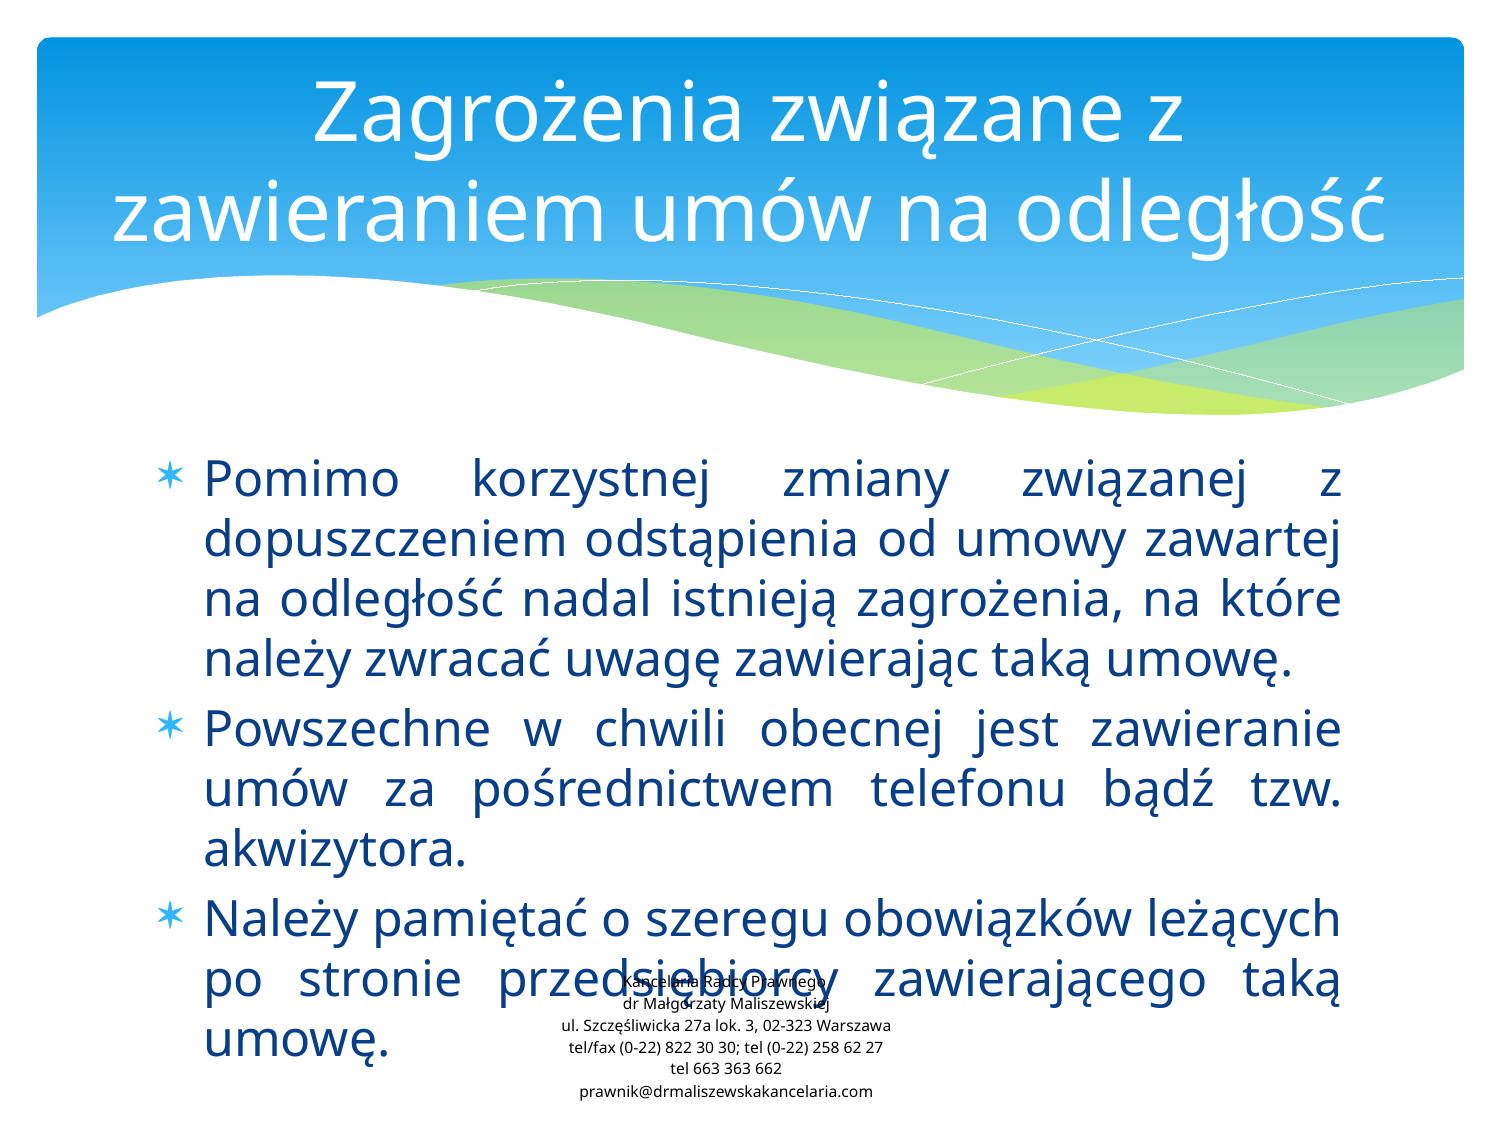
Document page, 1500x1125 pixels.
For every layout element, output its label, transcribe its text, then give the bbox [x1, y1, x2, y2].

title Zagrożenia związane z zawieraniem umów na odległość [75, 55, 1425, 261]
list Pomimo korzystnej zmiany związanej z dopuszczeniem odstąpienia od umowy zawartej na odległość nadal istnieją zagrożenia, na które należy zwracać uwagę zawierając taką umowę. Powszechne w chwili obecnej jest zawieranie umów za pośrednictwem telefonu bądź tzw. akwizytora. Należy pamiętać o szeregu obowiązków leżących po stronie przedsiębiorcy zawierającego taką umowę. [143, 438, 1359, 1005]
text_box Kancelaria Radcy Prawnego dr Małgorzaty Maliszewskiej ul. Szczęśliwicka 27a lok. 3, 02-323 Warszawa tel/fax (0-22) 822 30 30; tel (0-22) 258 62 27 tel 663 363 662 prawnik@drmaliszewskakancelaria.com [112, 964, 1341, 1110]
